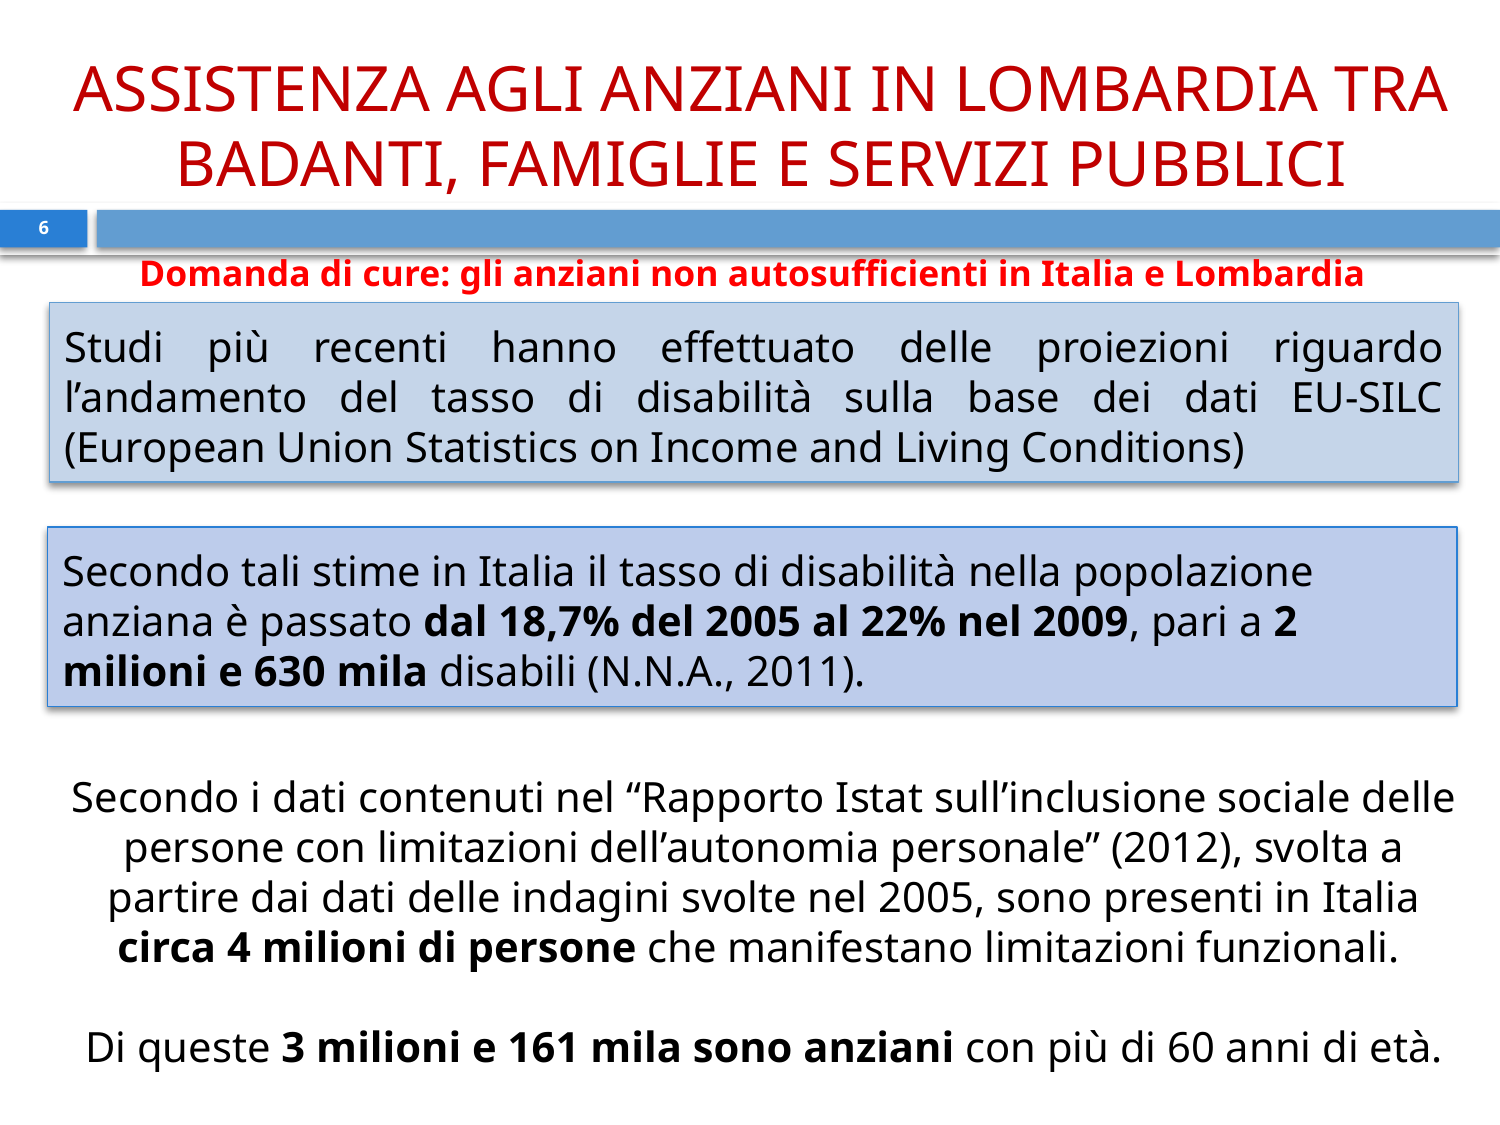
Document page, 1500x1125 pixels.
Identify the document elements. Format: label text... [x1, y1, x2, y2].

text_box Secondo i dati contenuti nel “Rapporto Istat sull’inclusione sociale delle persone con limitazioni dell’autonomia personale” (2012), svolta a partire dai dati delle indagini svolte nel 2005, sono presenti in Italia circa 4 milioni di persone che manifestano limitazioni funzionali. Di queste 3 milioni e 161 mila sono anziani con più di 60 anni di età. [47, 763, 1481, 1079]
text_box Domanda di cure: gli anziani non autosufficienti in Italia e Lombardia [49, 243, 1456, 301]
slide_number 6 [0, 208, 88, 249]
text_box Studi più recenti hanno effettuato delle proiezioni riguardo l’andamento del tasso di disabilità sulla base dei dati EU-SILC (European Union Statistics on Income and Living Conditions) [49, 302, 1459, 483]
text_box Secondo tali stime in Italia il tasso di disabilità nella popolazione anziana è passato dal 18,7% del 2005 al 22% nel 2009, pari a 2 milioni e 630 mila disabili (N.N.A., 2011). [47, 526, 1458, 707]
text_box ASSISTENZA AGLI ANZIANI IN LOMBARDIA TRA BADANTI, FAMIGLIE E SERVIZI PUBBLICI [41, 41, 1483, 207]
